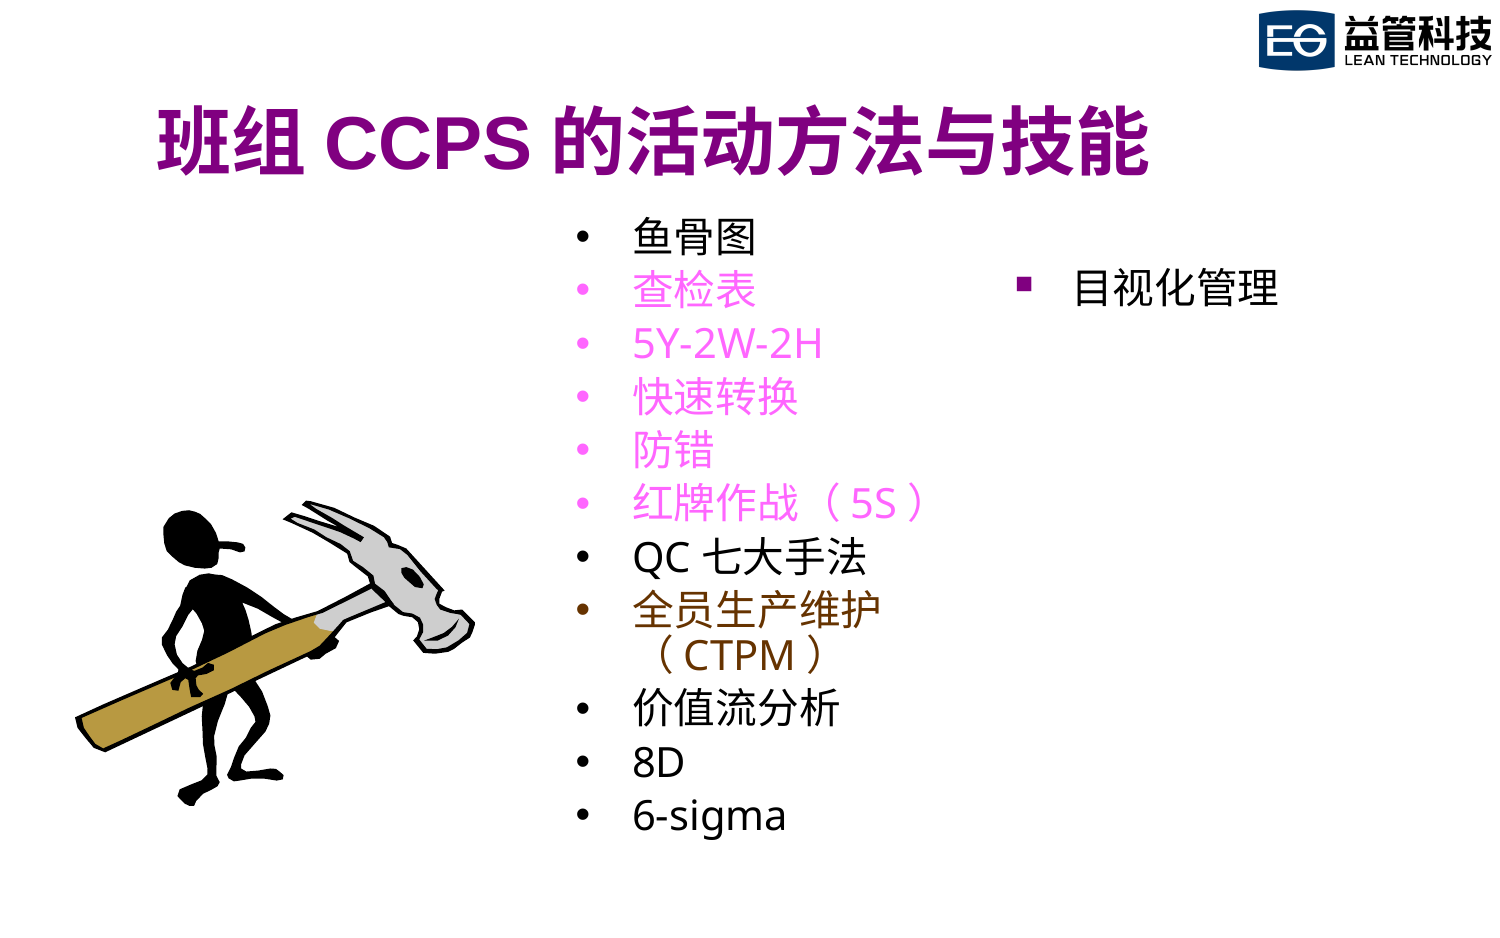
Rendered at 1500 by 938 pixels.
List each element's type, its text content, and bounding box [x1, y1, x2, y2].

title 班组CCPS的活动方法与技能 [40, 102, 1267, 177]
picture [74, 499, 476, 806]
list 鱼骨图 查检表 5Y-2W-2H 快速转换 防错 红牌作战（5S） QC七大手法 全员生产维护（CTPM） 价值流分析 8D 6-sigma [560, 208, 1012, 751]
picture [1252, 0, 1500, 88]
text_box 目视化管理 [999, 260, 1338, 313]
